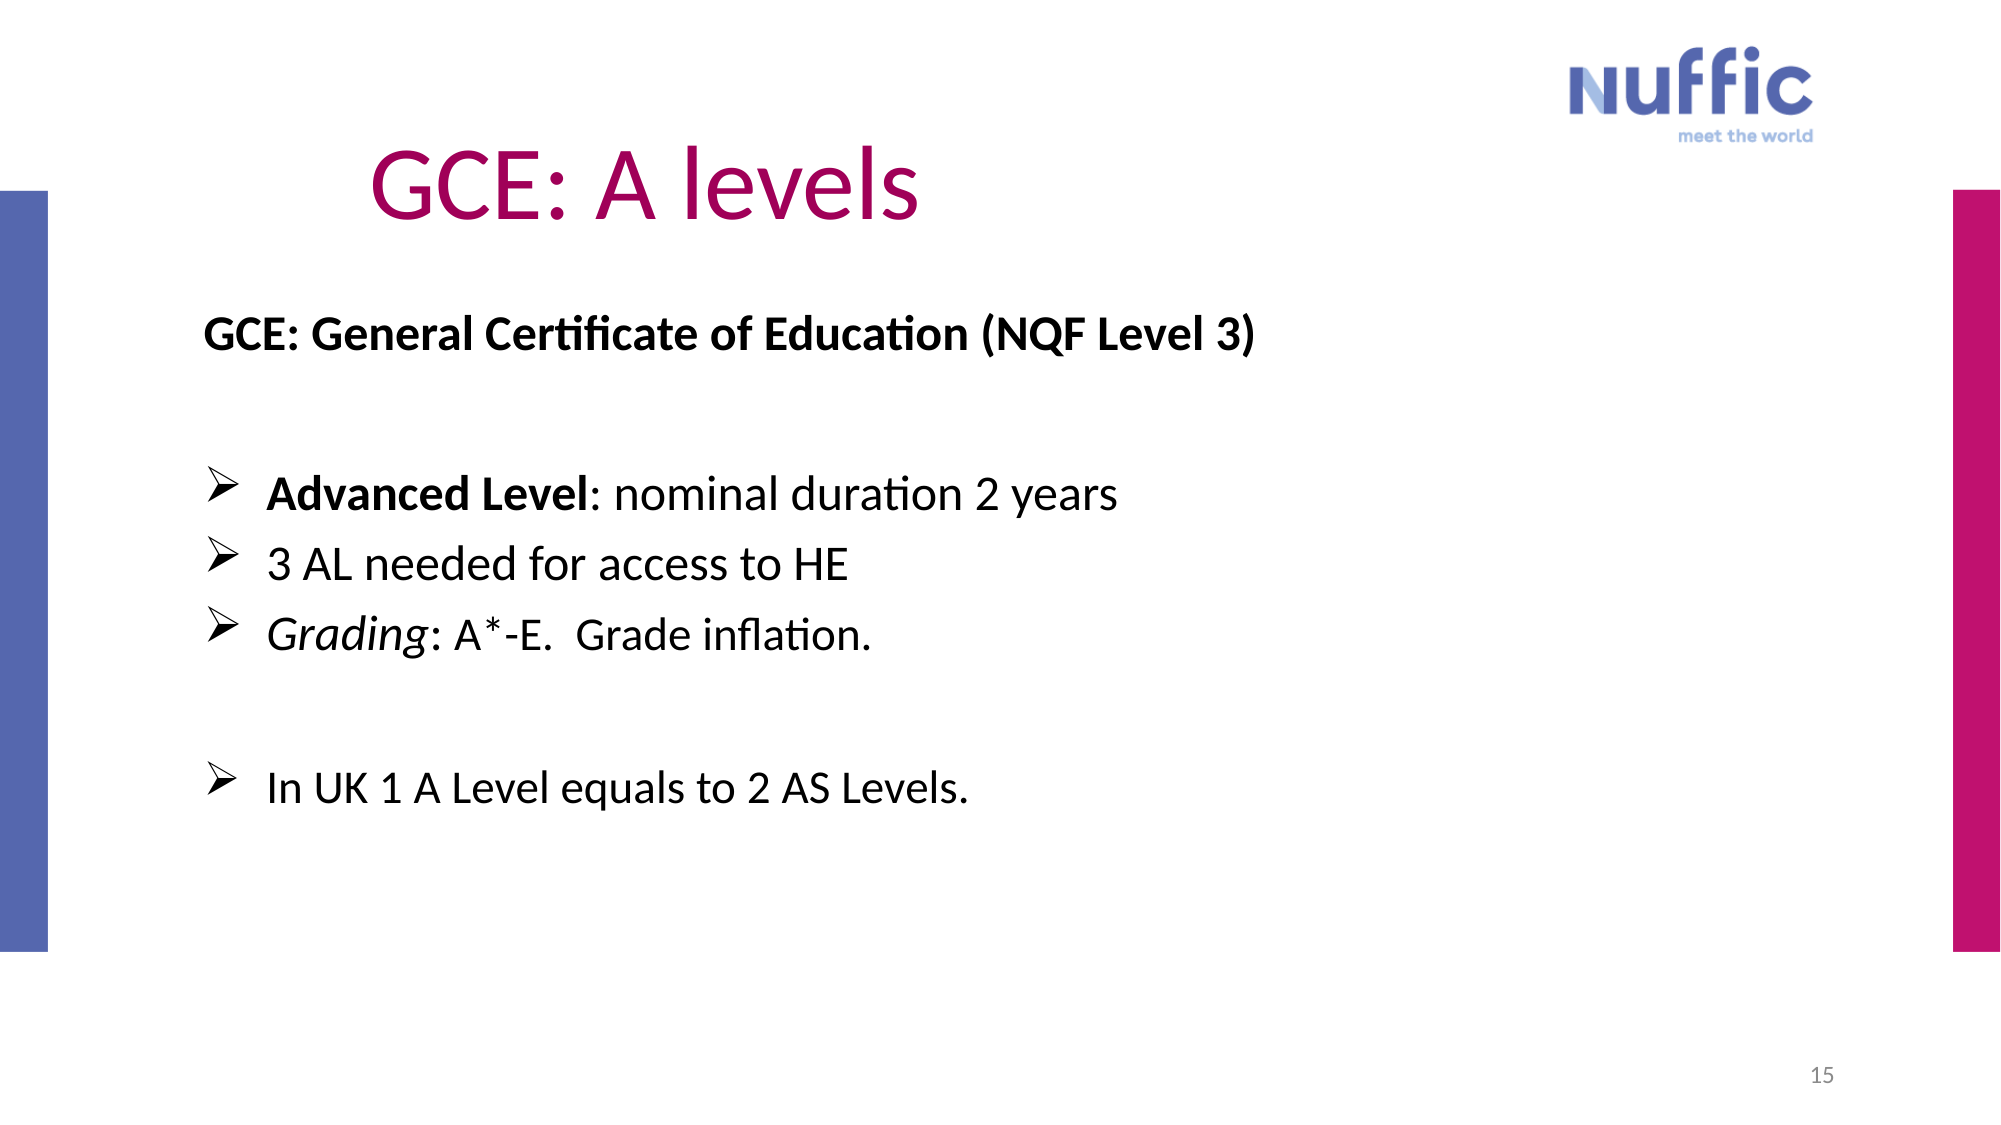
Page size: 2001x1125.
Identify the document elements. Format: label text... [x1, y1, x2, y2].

picture [0, 0, 2001, 1125]
title GCE: A levels [368, 114, 1901, 351]
slide_number 15 [1633, 1034, 1850, 1113]
list GCE: General Certificate of Education (NQF Level 3) Advanced Level: nominal duration 2 years 3 AL needed for access to HE Grading: A*-E. Grade inflation. In UK 1 A Level equals to 2 AS Levels. [63, 293, 1834, 1038]
